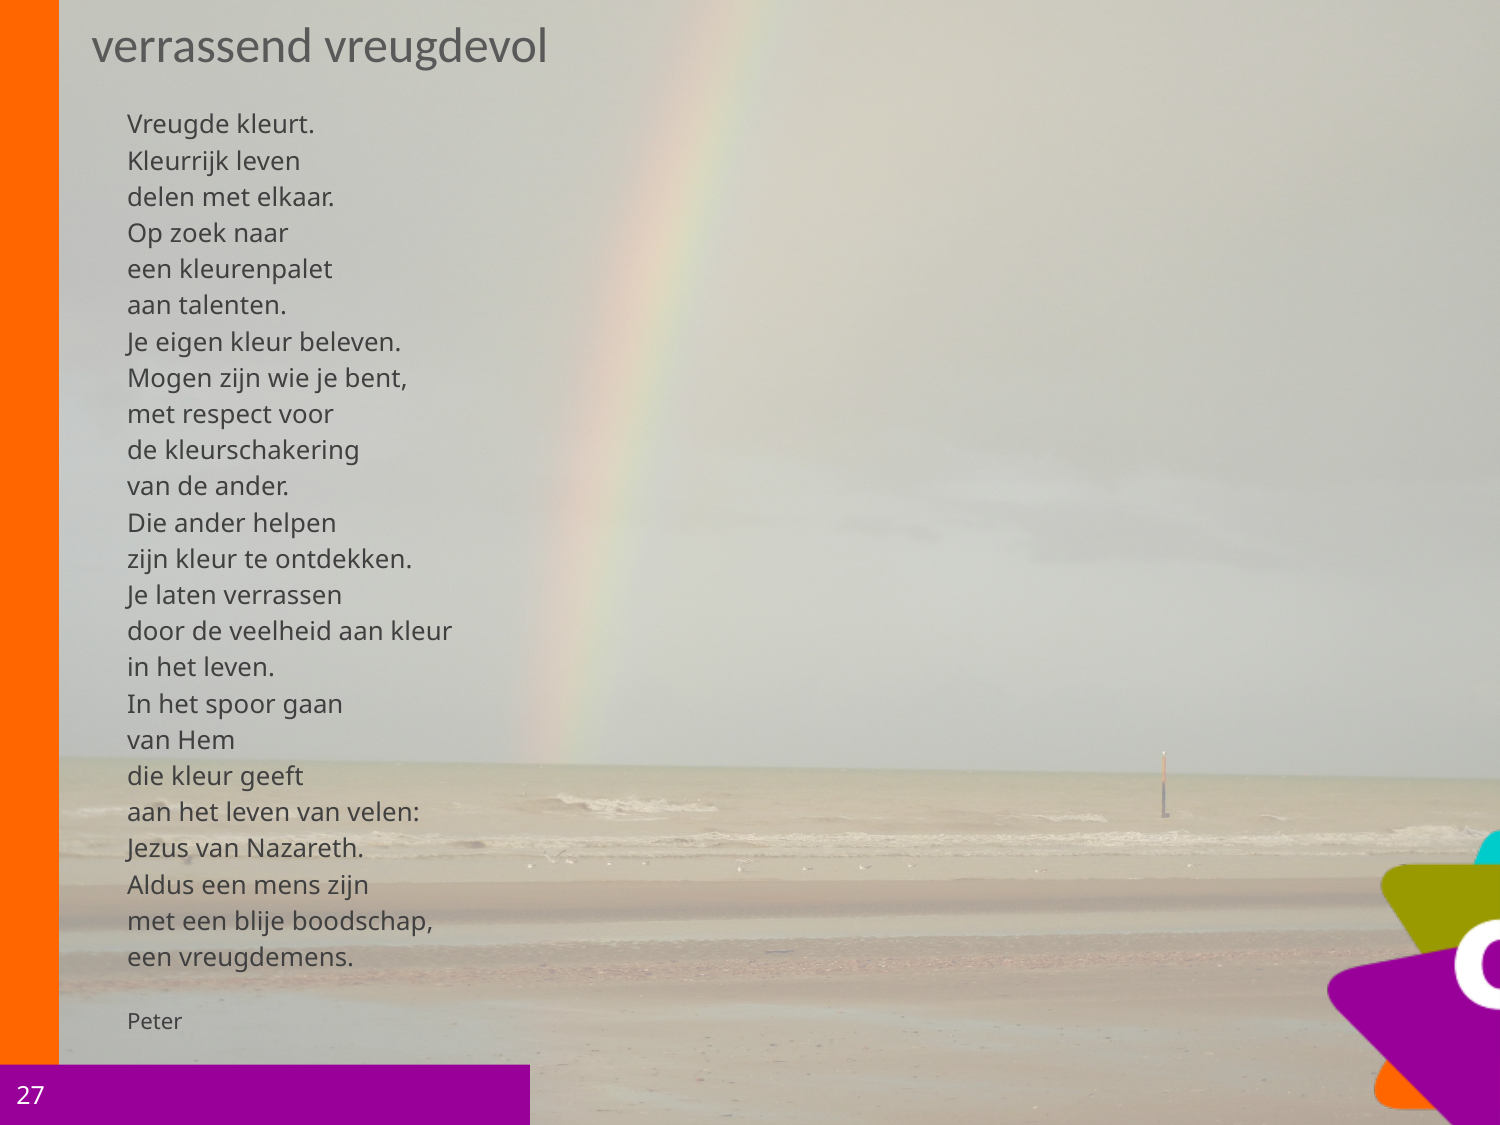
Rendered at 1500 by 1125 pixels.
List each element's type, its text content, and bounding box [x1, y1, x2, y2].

text_box verrassend vreugdevol [76, 5, 612, 80]
picture [1301, 780, 1500, 1125]
list Vreugde kleurt. Kleurrijk leven delen met elkaar. Op zoek naar een kleurenpalet aan talenten. Je eigen kleur beleven. Mogen zijn wie je bent, met respect voor de kleurschakering van de ander. Die ander helpen zijn kleur te ontdekken. Je laten verrassen door de veelheid aan kleur in het leven. In het spoor gaan van Hem die kleur geeft aan het leven van velen: Jezus van Nazareth. Aldus een mens zijn met een blije boodschap, een vreugdemens. Peter [112, 100, 612, 1059]
